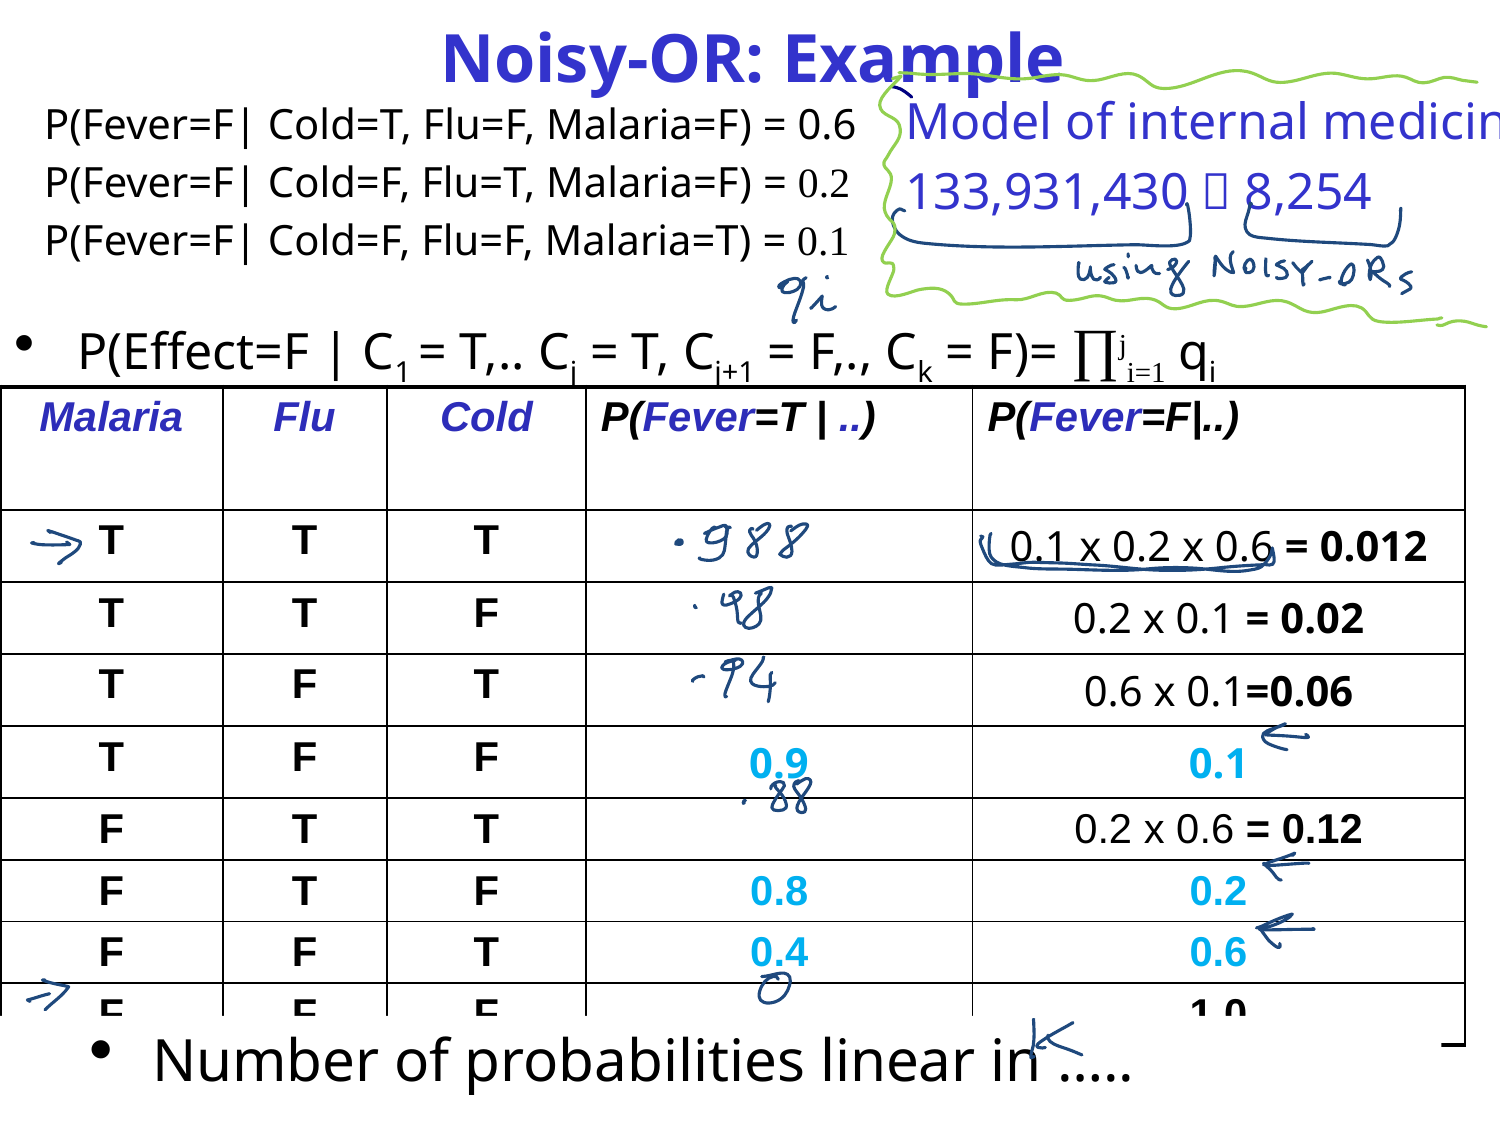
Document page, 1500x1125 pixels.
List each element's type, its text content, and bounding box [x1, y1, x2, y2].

table_cell [587, 984, 972, 1015]
table_cell T [224, 799, 386, 859]
table_cell 0.6 x 0.1=0.06 [973, 655, 1464, 725]
table_cell T [388, 799, 585, 859]
text_box P(Effect=F | C1 = T,.. Cj = T, Cj+1 = F,., Ck = F)= ∏ji=1 qi [0, 281, 1500, 376]
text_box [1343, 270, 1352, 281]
table_cell T [2, 655, 222, 725]
table_cell T [388, 511, 585, 581]
table_cell 1.0 [973, 984, 1464, 1043]
table_cell F [388, 583, 585, 653]
table_cell 0.4 [587, 922, 972, 982]
table_cell 0.2 [973, 861, 1464, 921]
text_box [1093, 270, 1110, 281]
table_cell T [224, 583, 386, 653]
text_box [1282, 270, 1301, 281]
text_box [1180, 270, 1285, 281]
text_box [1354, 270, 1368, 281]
table_cell 0.2 x 0.1 = 0.02 [973, 583, 1464, 653]
table_header Malaria [2, 389, 222, 509]
text_box P(Fever=F| Cold=T, Flu=F, Malaria=F) = 0.6 P(Fever=F| Cold=F, Flu=T, Malaria=F) = 0.2 P(Fever=F| Cold=F, Flu=F, Malaria=T) = 0.1 [29, 90, 891, 281]
table_header Cold [388, 389, 585, 509]
table_cell 0.8 [587, 861, 972, 921]
table_cell 0.2 x 0.6 = 0.12 [973, 799, 1464, 859]
table_cell 0.1 x 0.2 x 0.6 = 0.012 [973, 511, 1464, 581]
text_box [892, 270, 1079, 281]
table_cell F [224, 655, 386, 725]
table_header Flu [224, 389, 386, 509]
table_cell [587, 511, 972, 581]
table_cell [587, 799, 972, 859]
text_box Number of probabilities linear in ….. [0, 1015, 1442, 1125]
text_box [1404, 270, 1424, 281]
table_cell F [224, 922, 386, 982]
table_cell T [224, 511, 386, 581]
table_cell F [388, 861, 585, 921]
table_header P(Fever=F|..) [973, 389, 1464, 509]
title Noisy-OR: Example [52, 0, 1454, 90]
table_header P(Fever=T | ..) [587, 389, 972, 509]
table_cell F [2, 922, 222, 982]
table_cell T [388, 655, 585, 725]
table_cell T [2, 511, 222, 581]
table_cell 0.9 [587, 727, 972, 797]
table_cell F [224, 984, 386, 1015]
table_cell T [388, 922, 585, 982]
table_cell T [2, 583, 222, 653]
table_cell F [388, 727, 585, 797]
table_cell 0.6 [973, 922, 1464, 982]
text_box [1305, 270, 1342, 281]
text_box Model of internal medicine 133,931,430  8,254 [890, 81, 1500, 270]
table_cell 0.1 [973, 727, 1464, 797]
table_cell F [2, 799, 222, 859]
table_cell T [2, 727, 222, 797]
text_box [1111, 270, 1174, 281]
table_cell [587, 583, 972, 653]
table_cell T [224, 861, 386, 921]
table_cell F [2, 861, 222, 921]
table_cell F [388, 984, 585, 1015]
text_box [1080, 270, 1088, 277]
table_cell F [224, 727, 386, 797]
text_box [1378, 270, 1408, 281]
table_cell F [2, 984, 222, 1015]
table_cell [587, 655, 972, 725]
